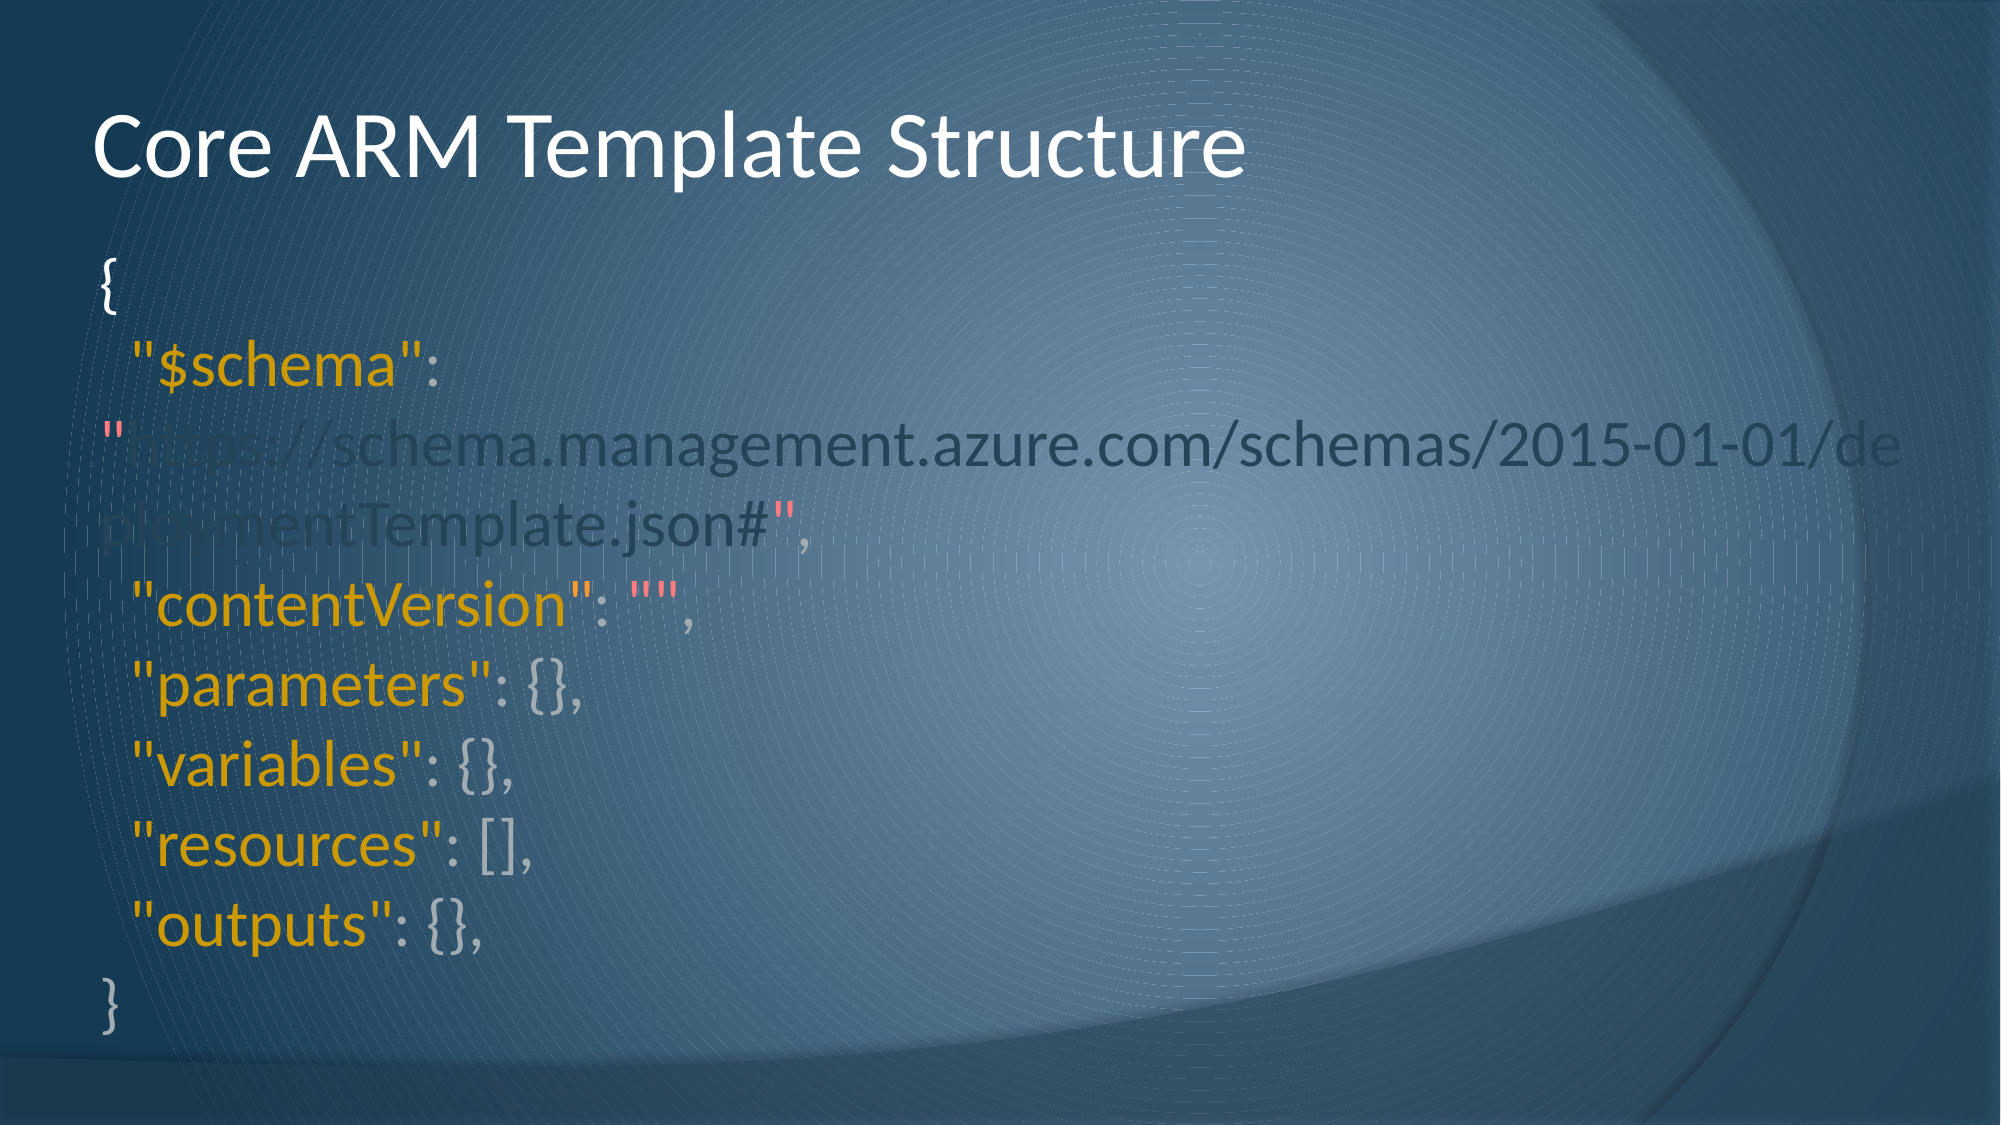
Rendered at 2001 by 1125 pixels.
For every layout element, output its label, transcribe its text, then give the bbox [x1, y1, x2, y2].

text_box { "$schema": "https://schema.management.azure.com/schemas/2015-01-01/deploymentTemplate.json#", "contentVersion": "", "parameters": {}, "variables": {}, "resources": [], "outputs": {}, } [84, 232, 1921, 1075]
title Core ARM Template Structure [84, 45, 1880, 232]
